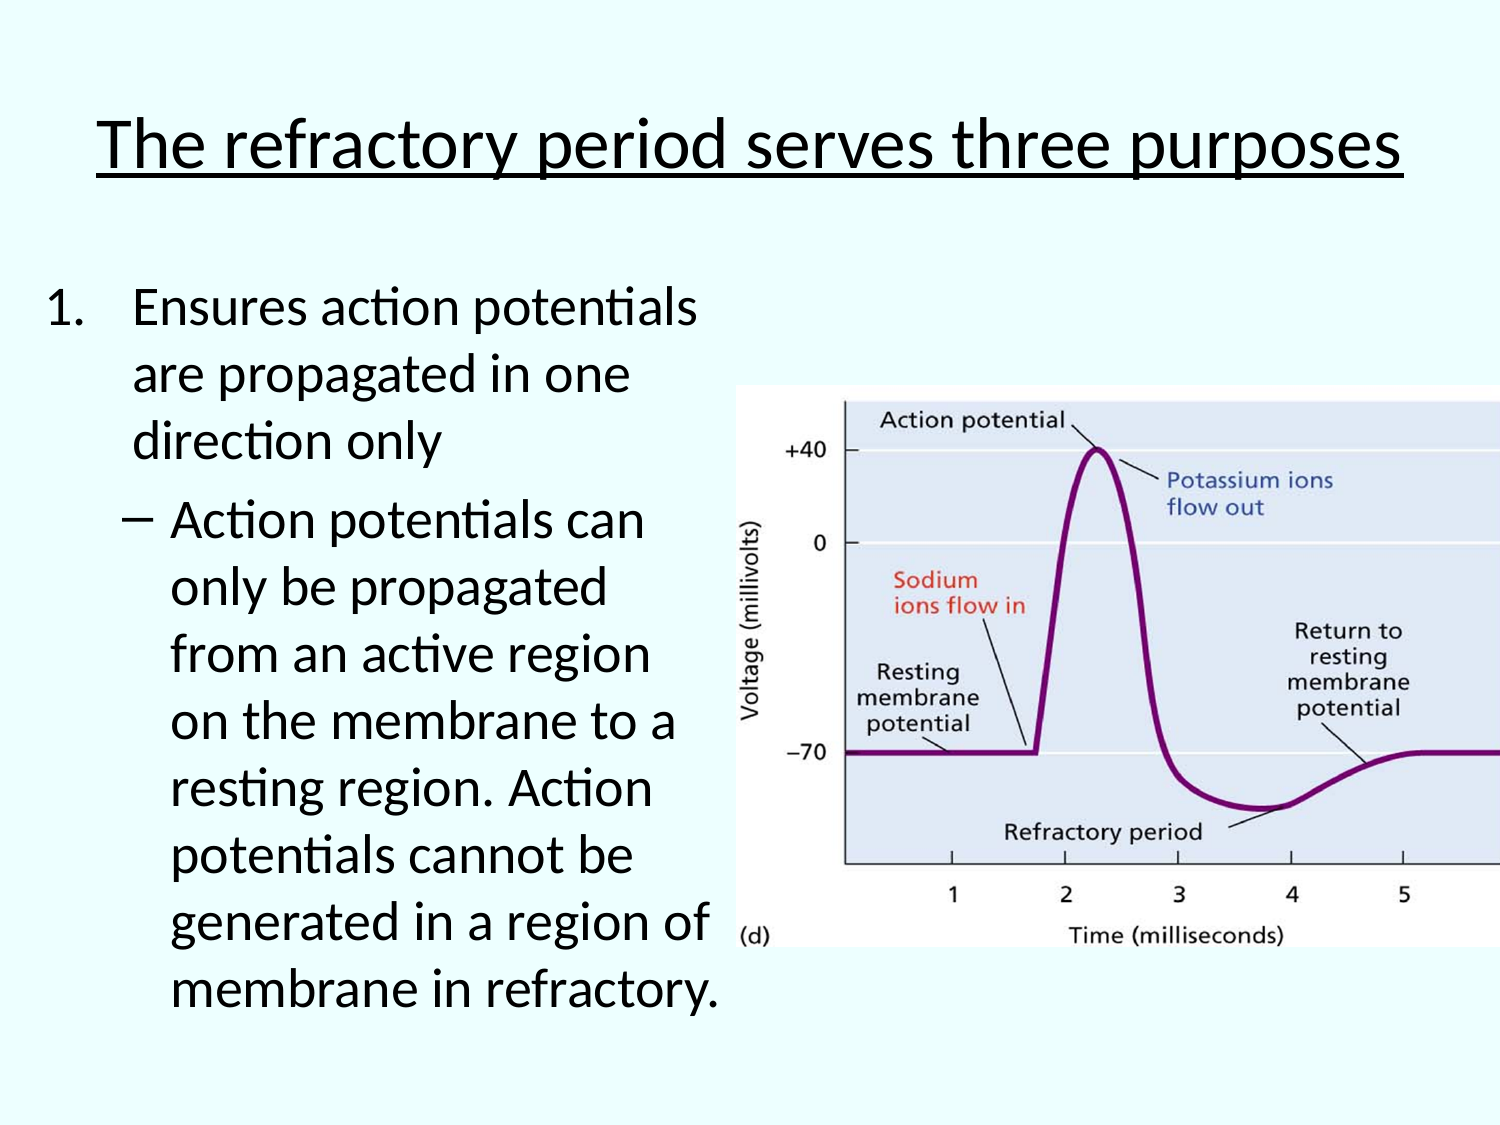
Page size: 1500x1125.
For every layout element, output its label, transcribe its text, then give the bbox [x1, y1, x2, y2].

list Ensures action potentials are propagated in one direction only Action potentials can only be propagated from an active region on the membrane to a resting region. Action potentials cannot be generated in a region of membrane in refractory. [29, 262, 737, 1094]
picture [736, 385, 1500, 947]
title The refractory period serves three purposes [75, 45, 1425, 233]
